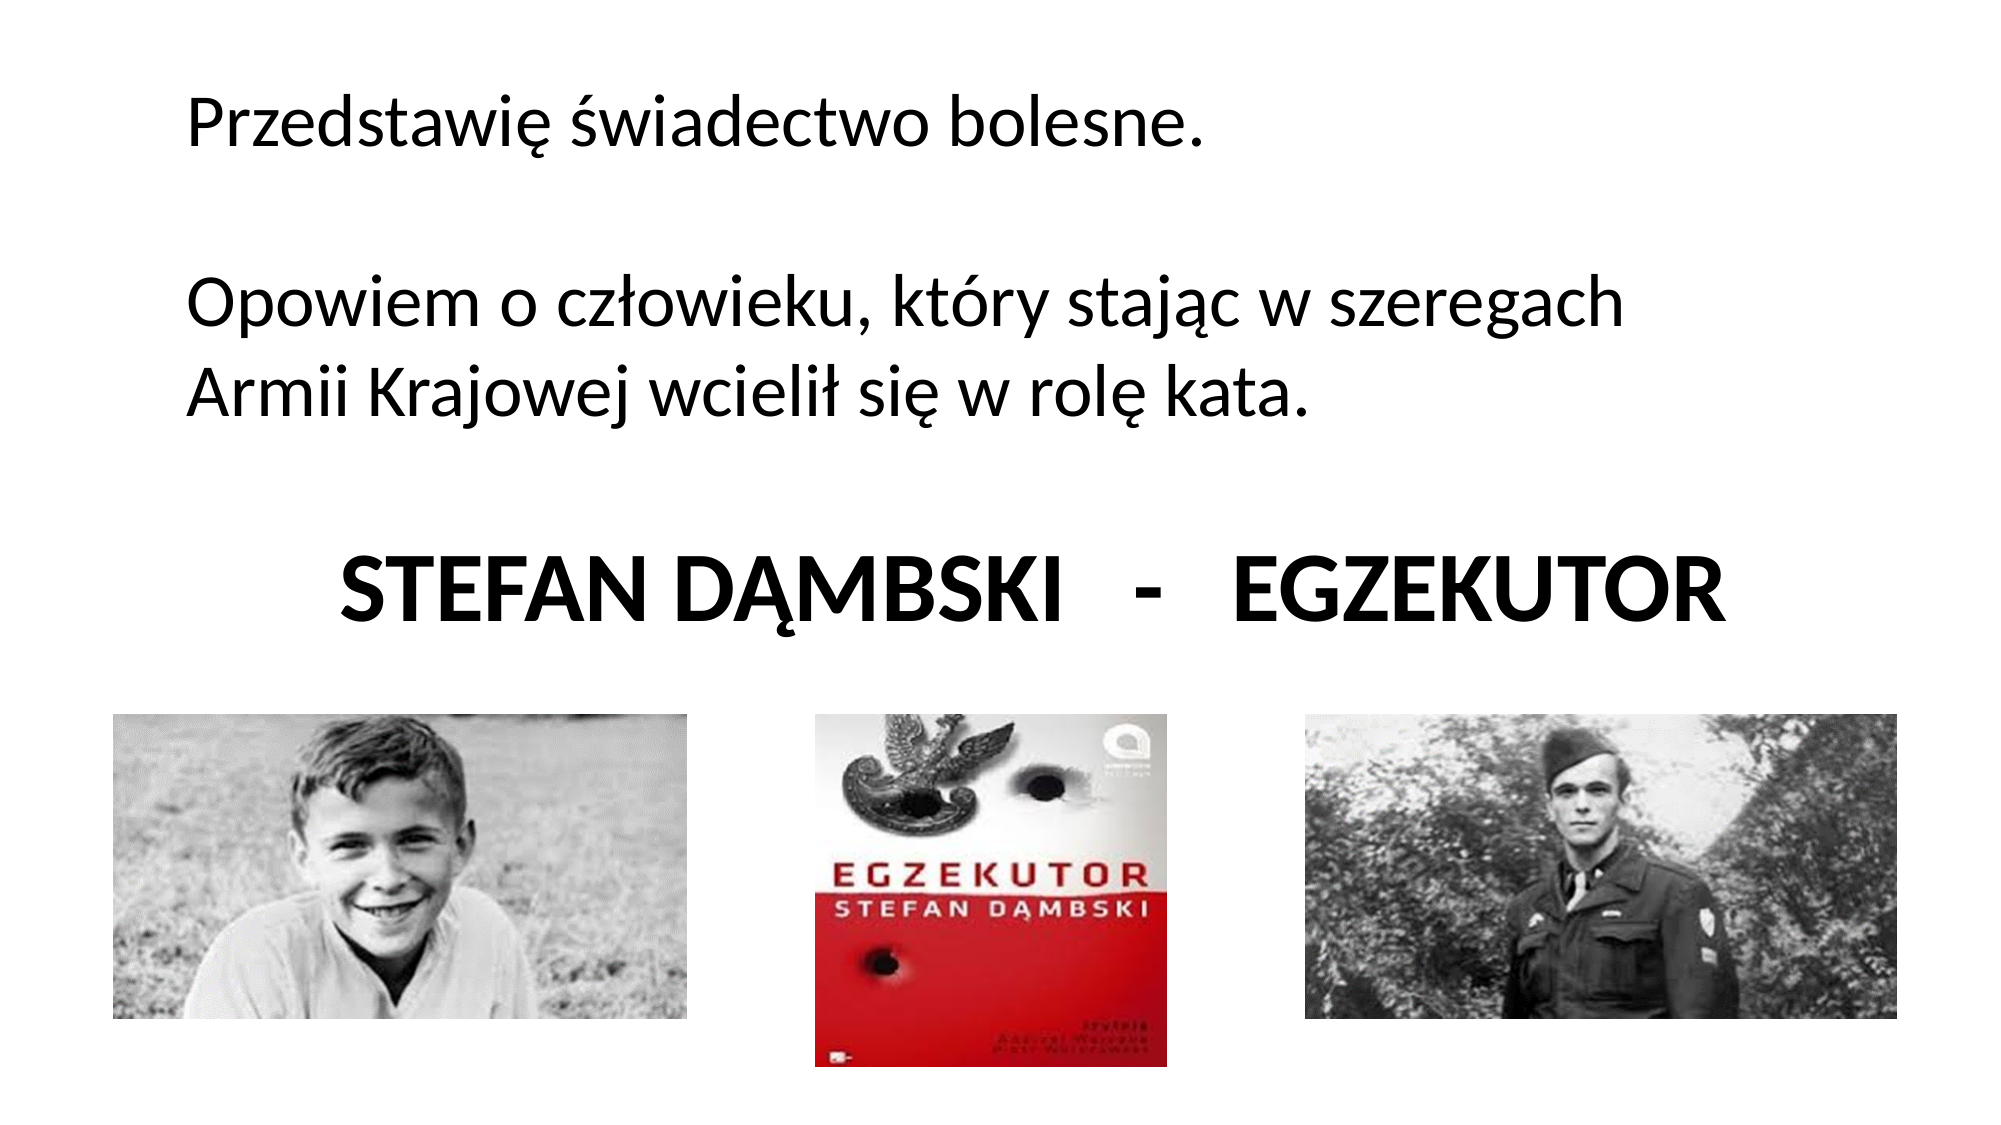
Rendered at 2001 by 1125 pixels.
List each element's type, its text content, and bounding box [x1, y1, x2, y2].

picture [1305, 714, 1897, 1019]
picture [815, 714, 1167, 1067]
picture [112, 714, 687, 1019]
text_box Przedstawię świadectwo bolesne. Opowiem o człowieku, który stając w szeregach Armii Krajowej wcielił się w rolę kata. STEFAN DĄMBSKI - EGZEKUTOR [171, 63, 1897, 649]
